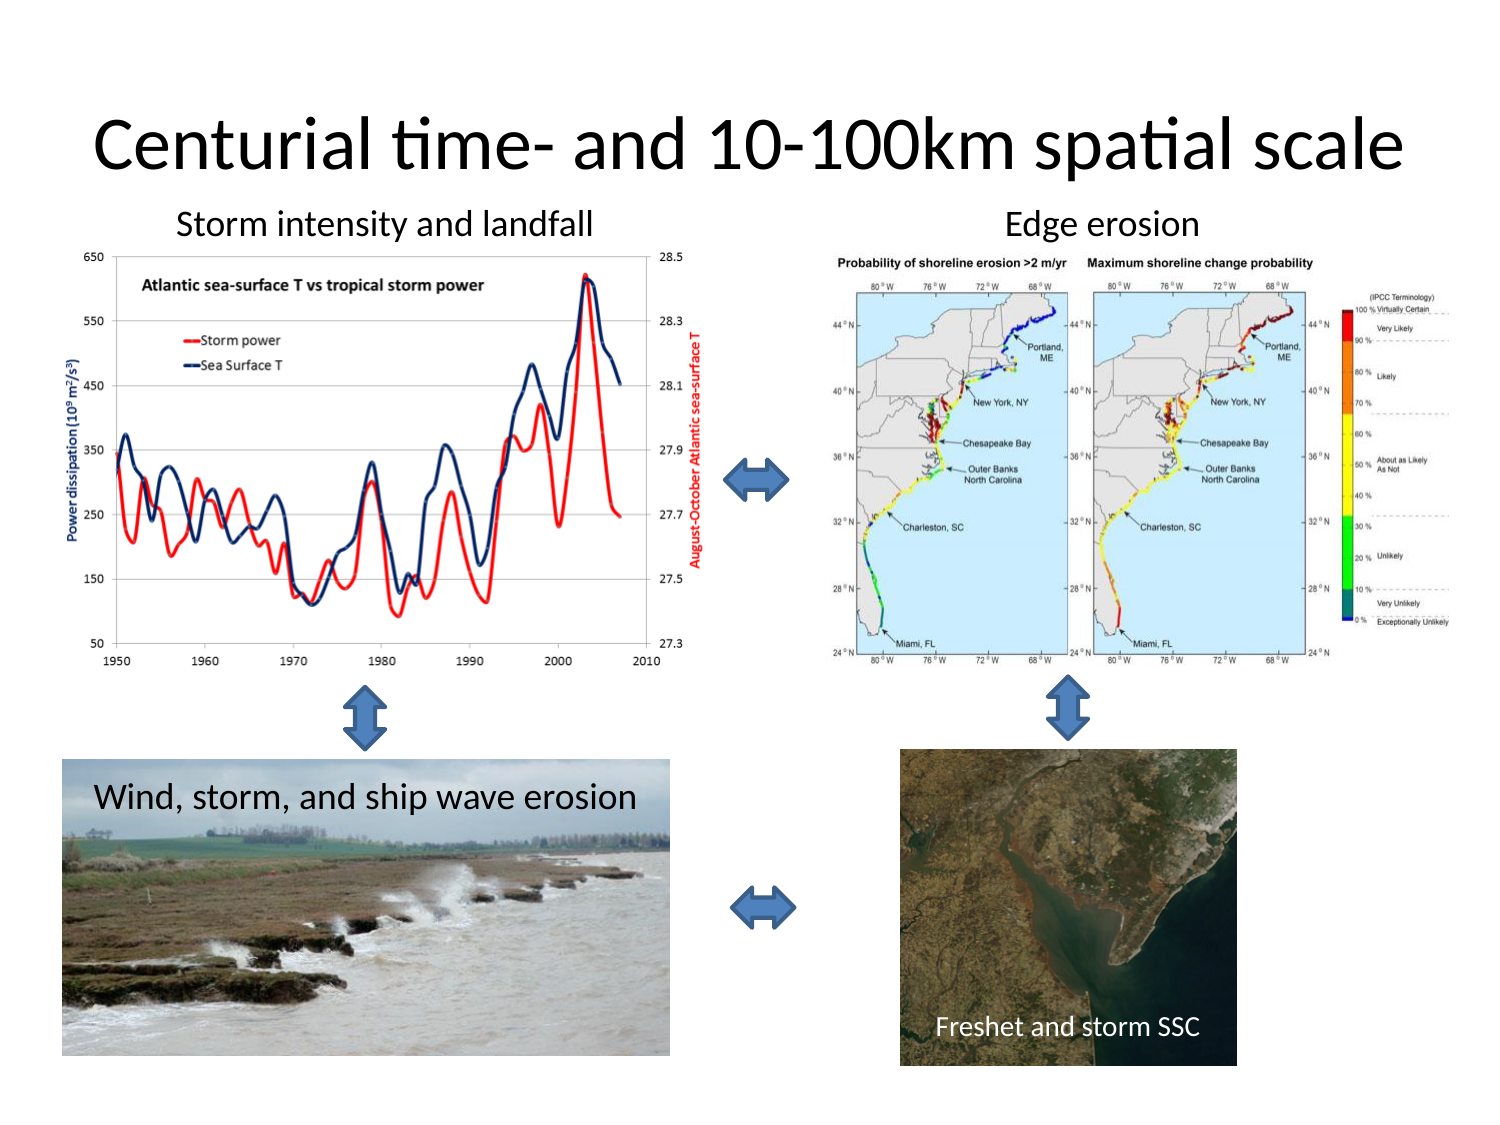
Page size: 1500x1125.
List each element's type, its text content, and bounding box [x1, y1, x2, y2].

picture [899, 749, 1237, 1066]
text_box Edge erosion [990, 191, 1216, 251]
text_box Storm intensity and landfall [161, 191, 610, 251]
text_box [722, 457, 790, 502]
picture [62, 759, 670, 1056]
picture [62, 252, 709, 667]
text_box [1045, 674, 1091, 742]
text_box [729, 885, 797, 930]
text_box [342, 684, 388, 752]
title Centurial time- and 10-100km spatial scale [75, 45, 1425, 233]
picture [824, 252, 1450, 666]
